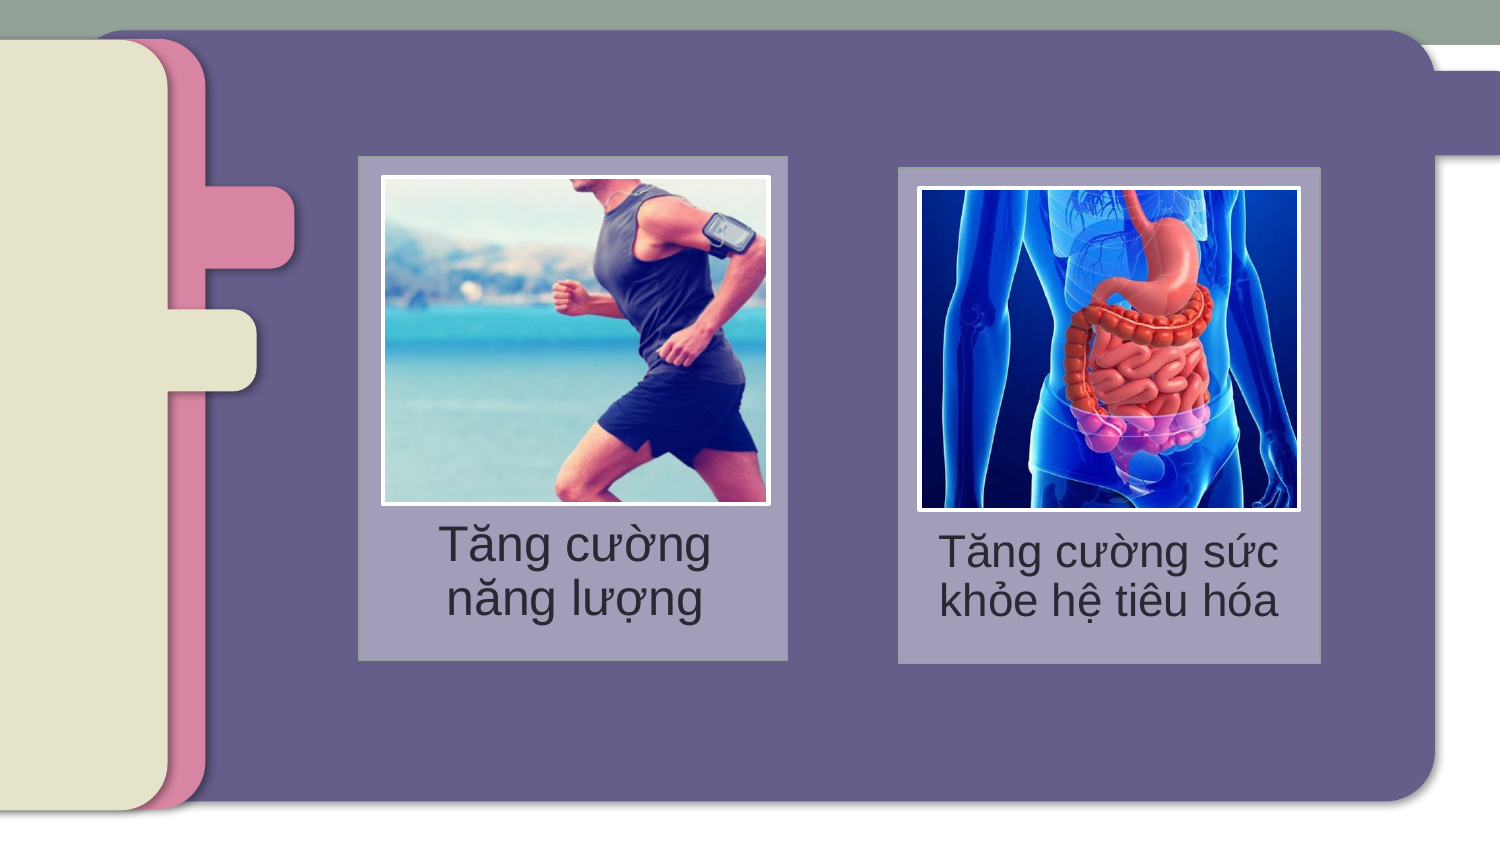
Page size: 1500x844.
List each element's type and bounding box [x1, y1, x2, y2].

text_box [0, 37, 259, 813]
text_box [101, 28, 1500, 804]
text_box [358, 156, 793, 661]
text_box [129, 36, 297, 306]
text_box [874, 167, 1344, 664]
text_box [157, 404, 208, 812]
